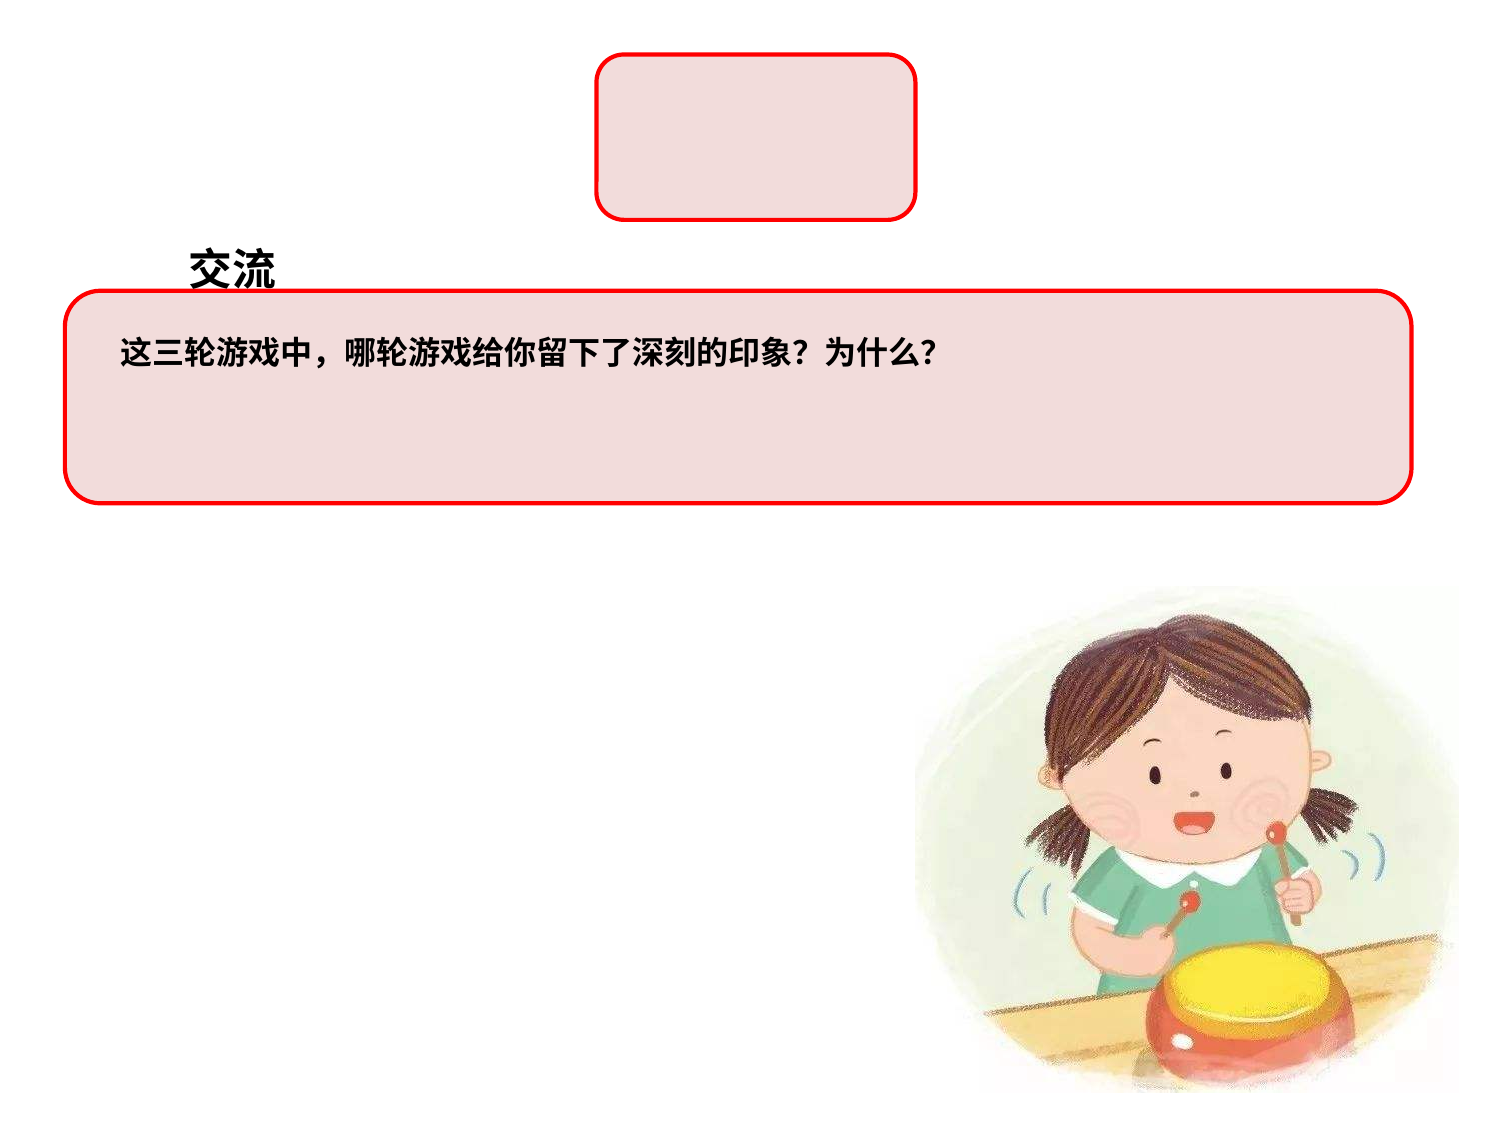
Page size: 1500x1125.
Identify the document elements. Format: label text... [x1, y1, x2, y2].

title 交流 这三轮游戏中，哪轮游戏给你留下了深刻的印象？为什么？ [76, 231, 1427, 420]
picture [915, 585, 1459, 1093]
text_box [594, 52, 918, 222]
text_box [62, 297, 1414, 506]
